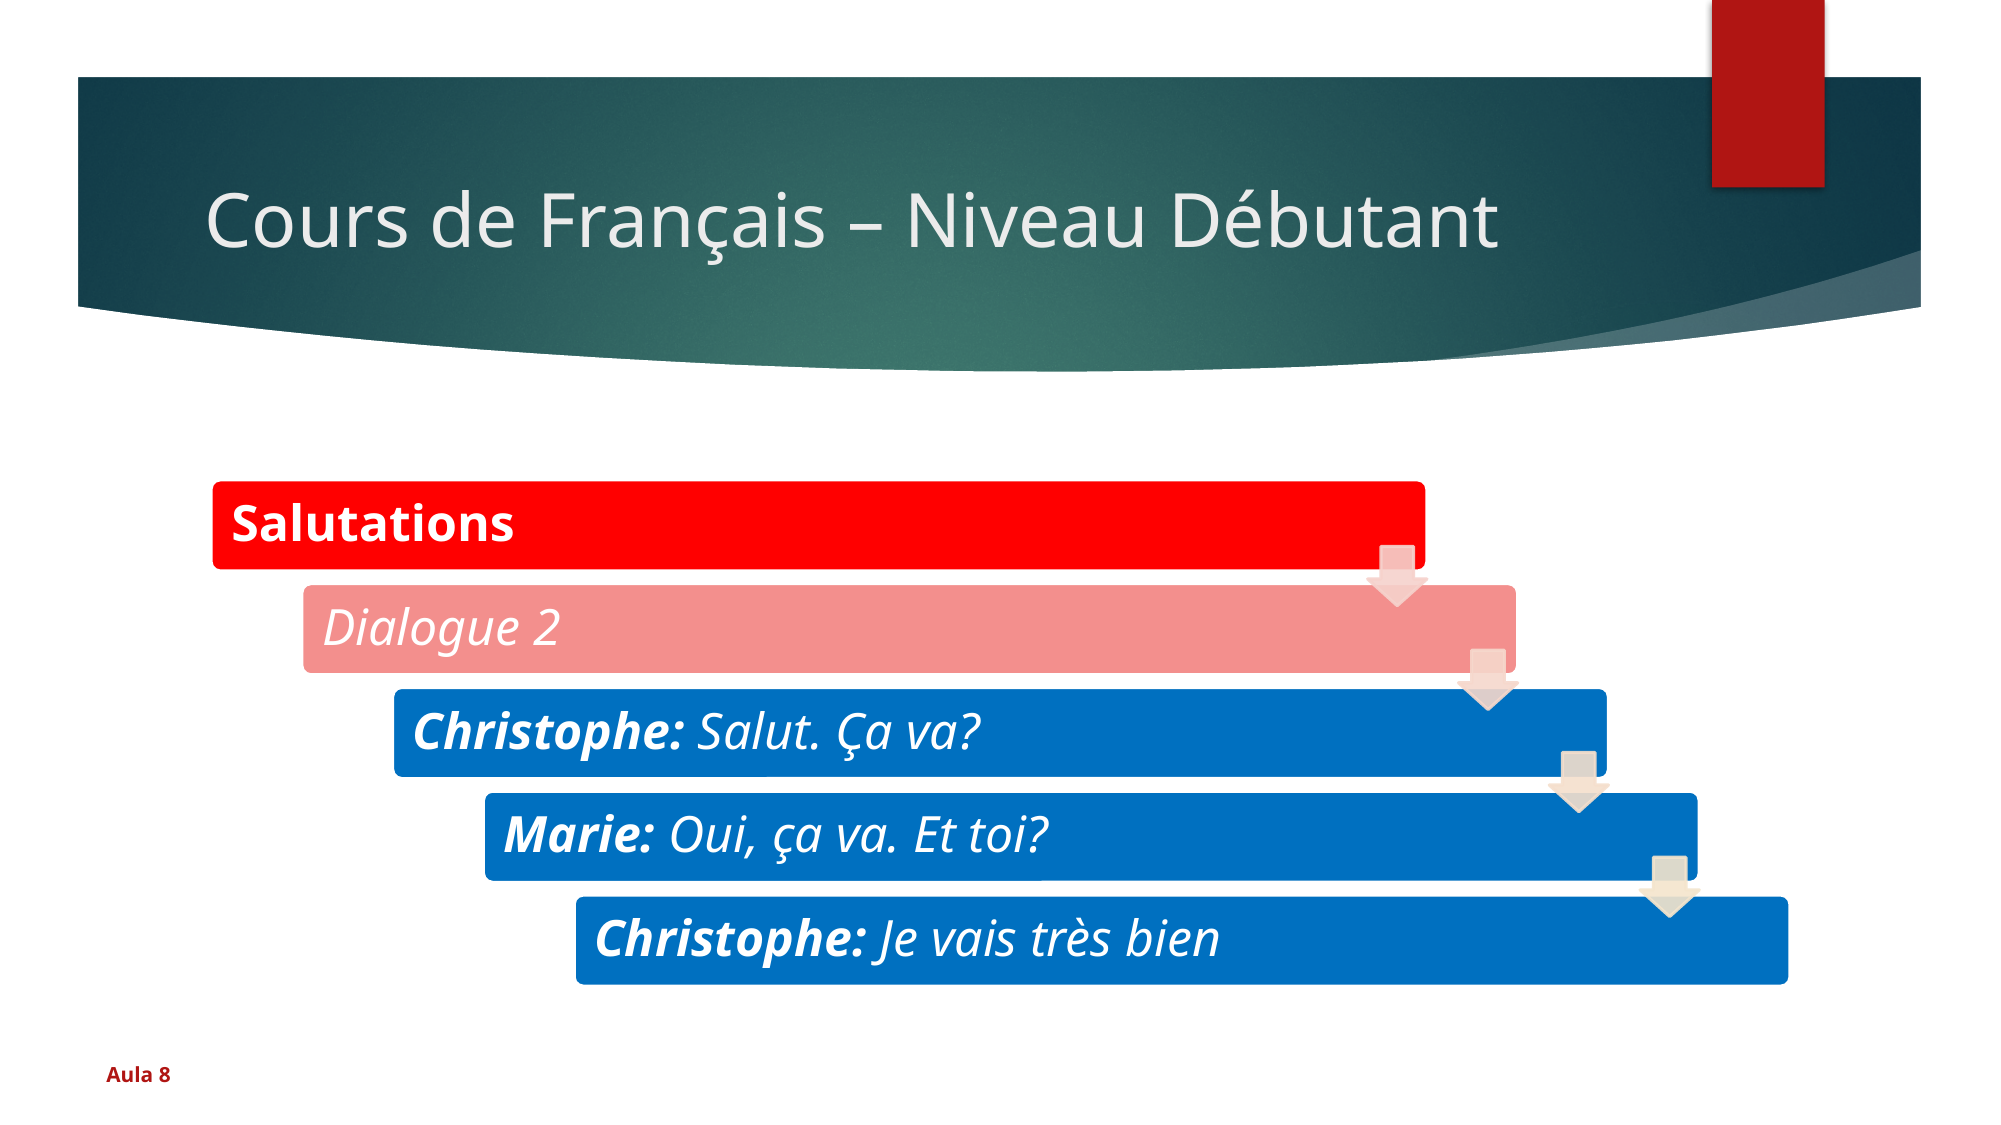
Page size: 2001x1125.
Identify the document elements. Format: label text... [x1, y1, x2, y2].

title Cours de Français – Niveau Débutant [189, 159, 1638, 276]
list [210, 479, 1791, 987]
footer Aula 8 [91, 1048, 726, 1100]
